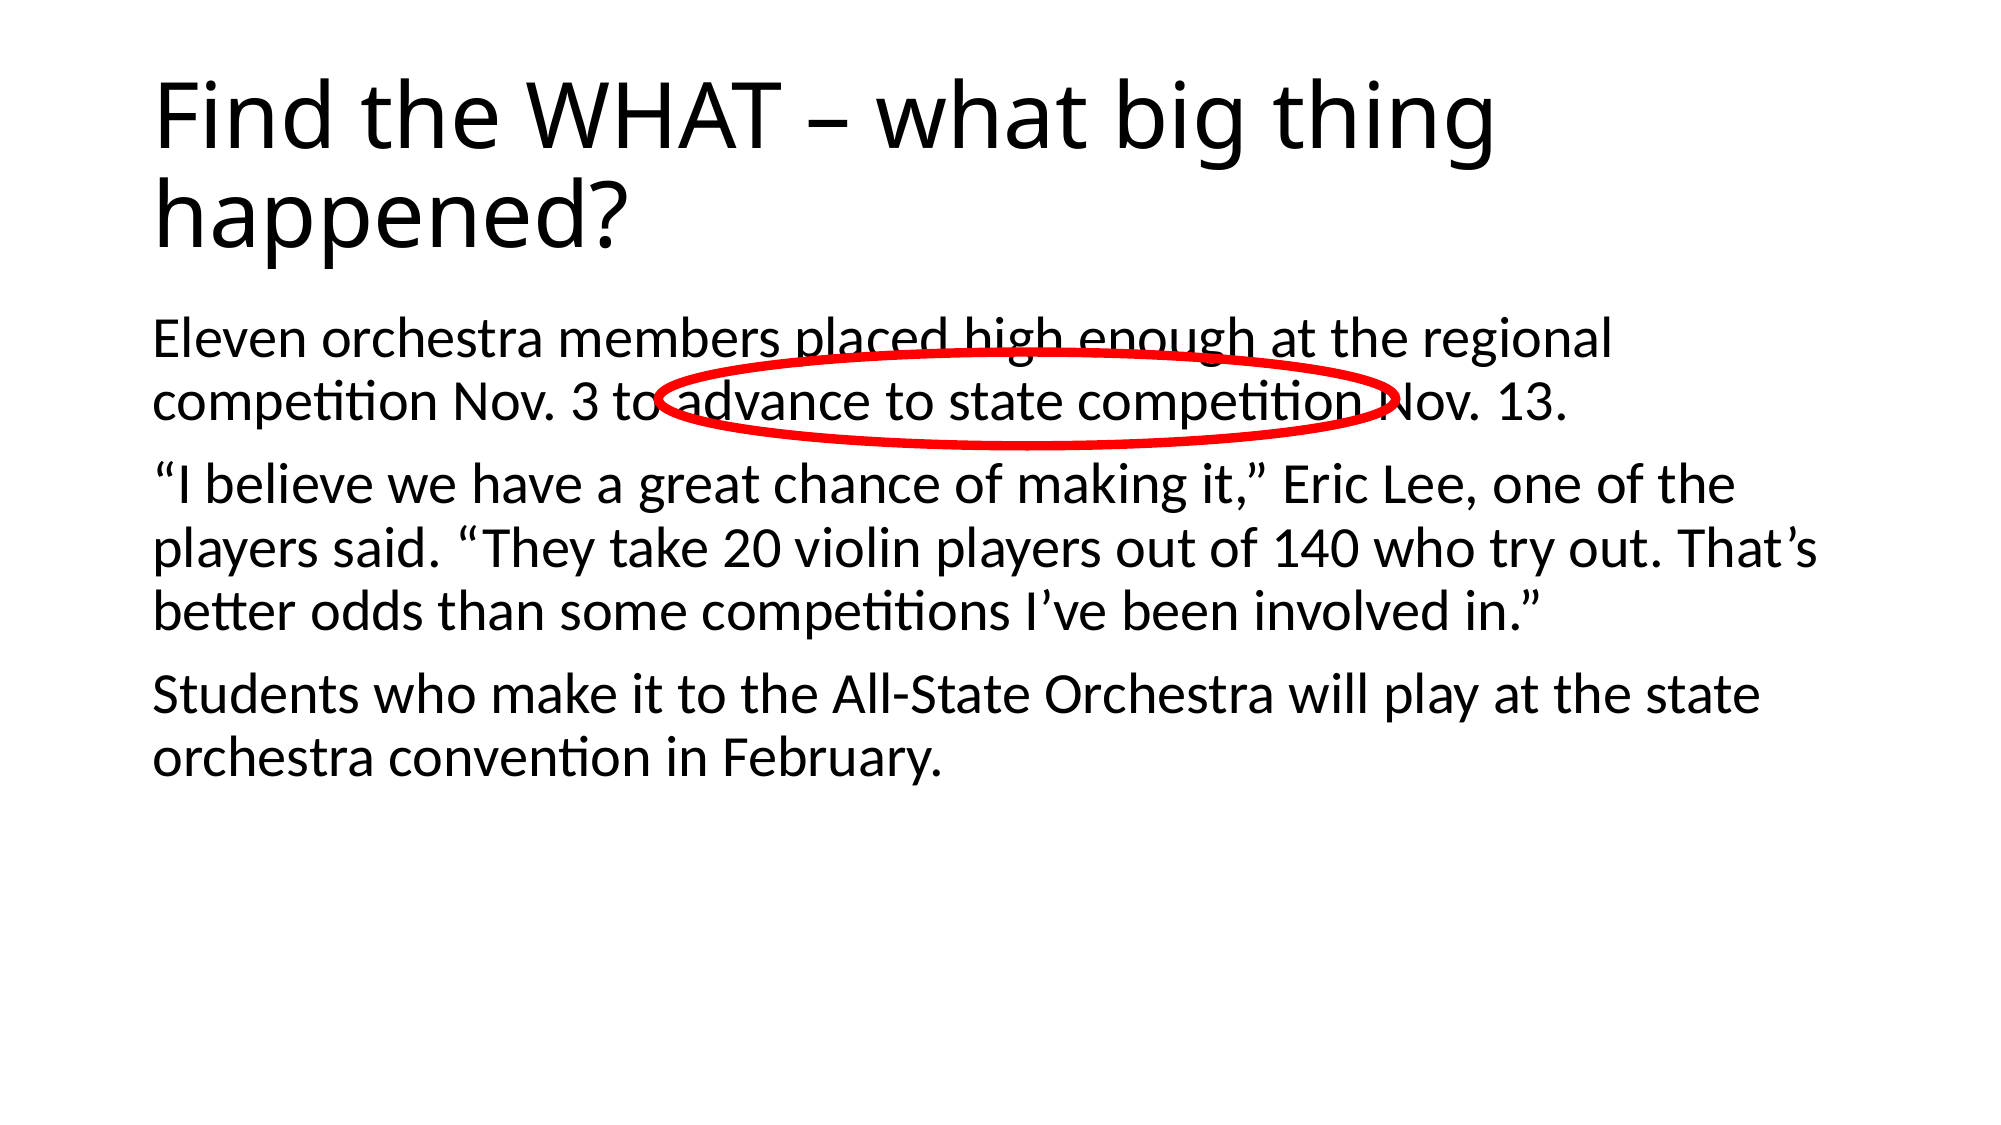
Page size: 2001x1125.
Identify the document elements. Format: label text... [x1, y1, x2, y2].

text_box [657, 350, 1397, 447]
title Find the WHAT – what big thing happened? [137, 59, 1863, 278]
list Eleven orchestra members placed high enough at the regional competition Nov. 3 to advance to state competition Nov. 13. “I believe we have a great chance of making it,” Eric Lee, one of the players said. “They take 20 violin players out of 140 who try out. That’s better odds than some competitions I’ve been involved in.” Students who make it to the All-State Orchestra will play at the state orchestra convention in February. [137, 299, 1863, 1014]
